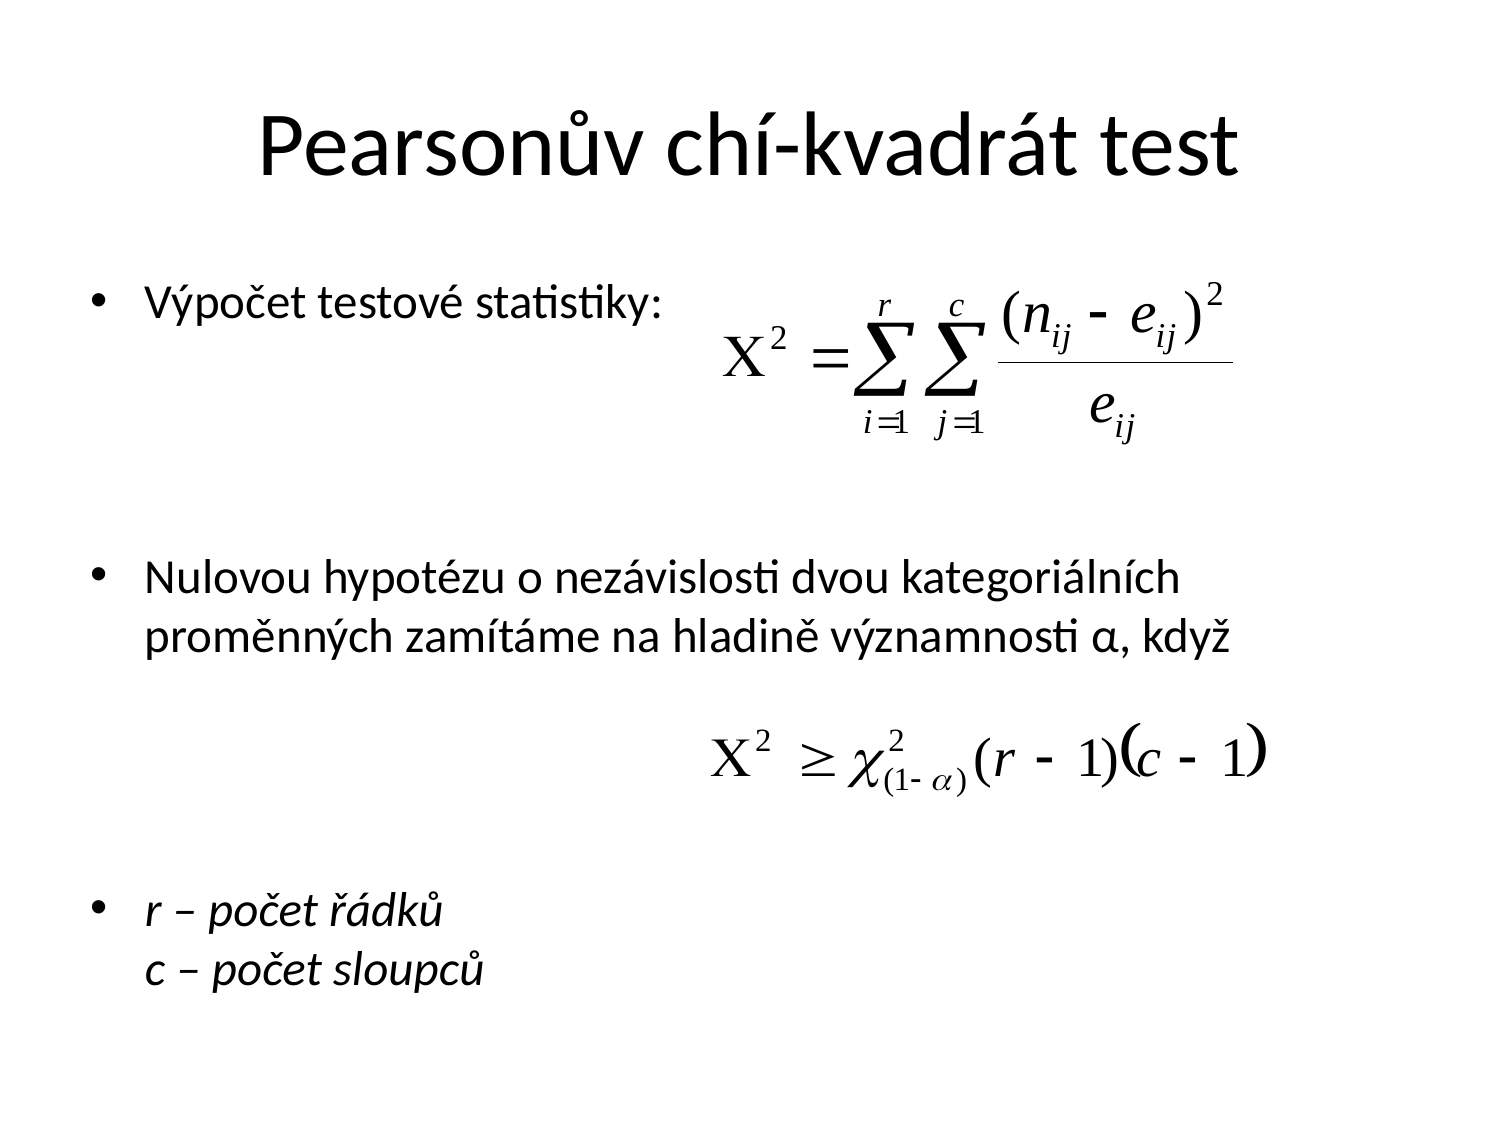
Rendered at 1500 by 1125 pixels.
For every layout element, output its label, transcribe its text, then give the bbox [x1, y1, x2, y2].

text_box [712, 266, 1247, 457]
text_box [700, 715, 1270, 809]
title Pearsonův chí-kvadrát test [75, 45, 1425, 233]
list Výpočet testové statistiky: Nulovou hypotézu o nezávislosti dvou kategoriálních proměnných zamítáme na hladině významnosti α, když r – počet řádků c – počet sloupců [75, 262, 1425, 1005]
